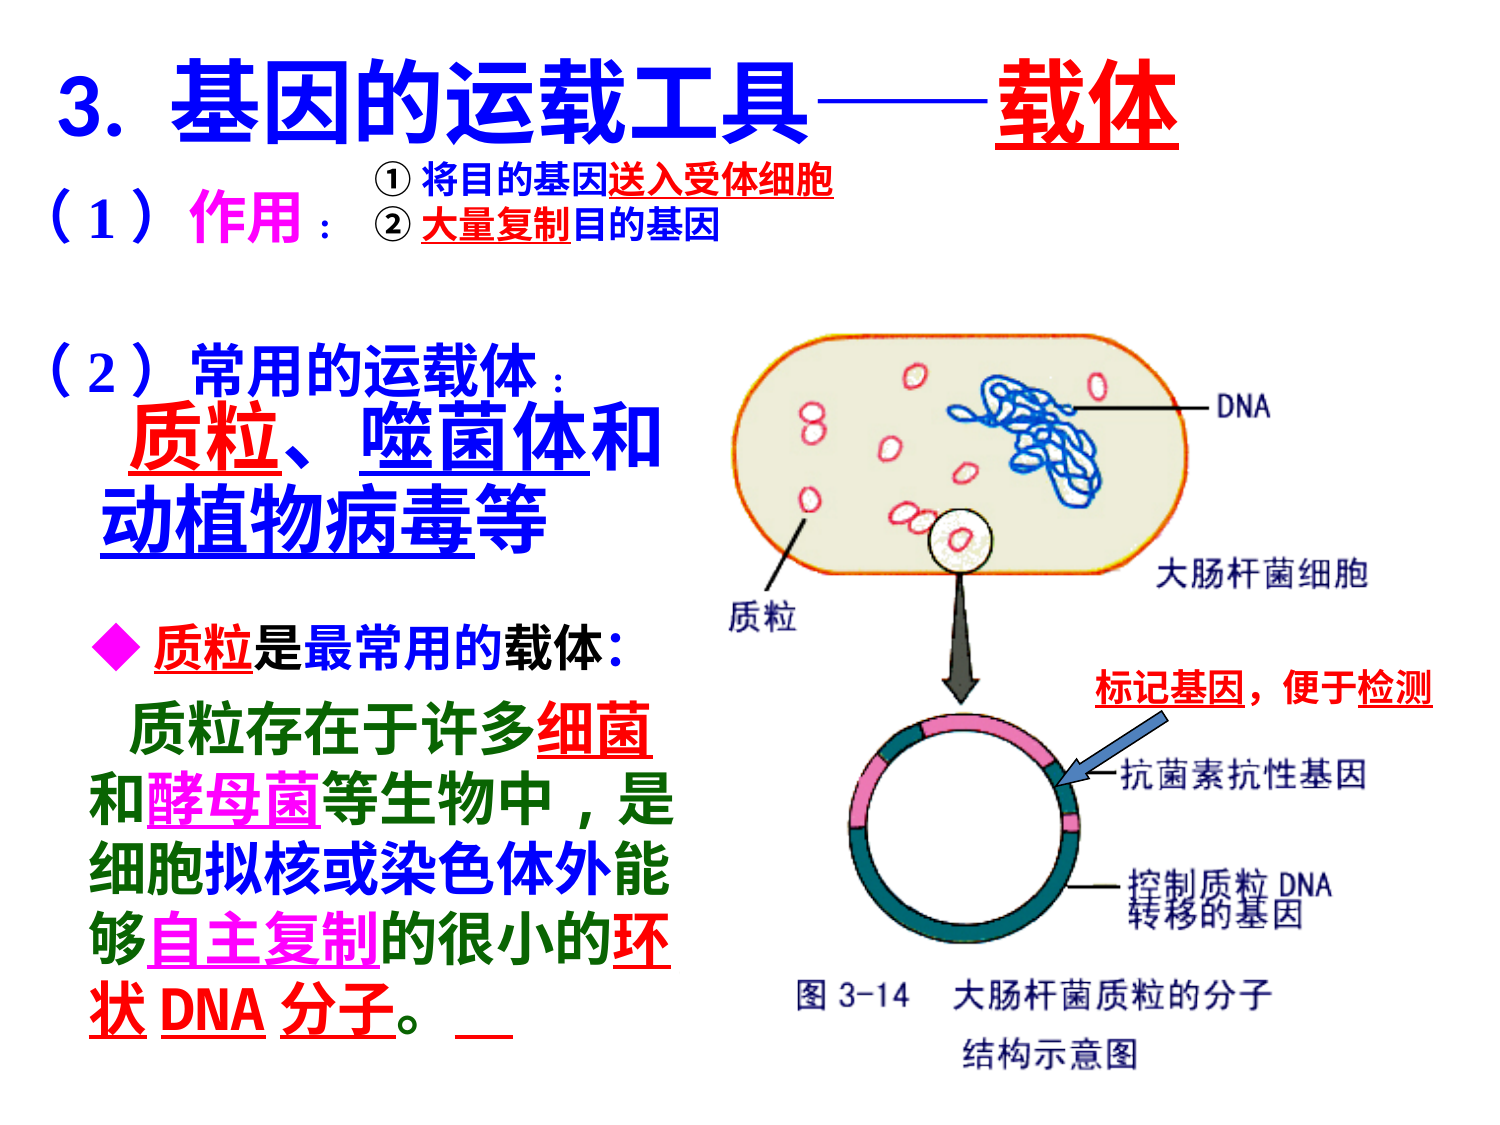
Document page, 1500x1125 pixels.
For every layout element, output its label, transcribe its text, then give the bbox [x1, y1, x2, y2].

text_box （1）作用: [0, 172, 373, 258]
text_box （2）常用的运载体: [0, 326, 573, 411]
text_box 3. 基因的运载工具——载体 [41, 30, 1341, 169]
text_box ◆质粒是最常用的载体： [76, 609, 650, 685]
text_box ①将目的基因送入受体细胞 ②大量复制目的基因 [360, 148, 1247, 254]
text_box 标记基因，便于检测 [1384, 656, 1500, 717]
text_box 质粒存在于许多细菌和酵母菌等生物中,是细胞拟核或染色体外能够自主复制的很小的环状DNA分子。 [88, 692, 673, 1043]
picture [678, 326, 1379, 1071]
text_box 质粒、噬菌体和动植物病毒等 [29, 385, 673, 587]
